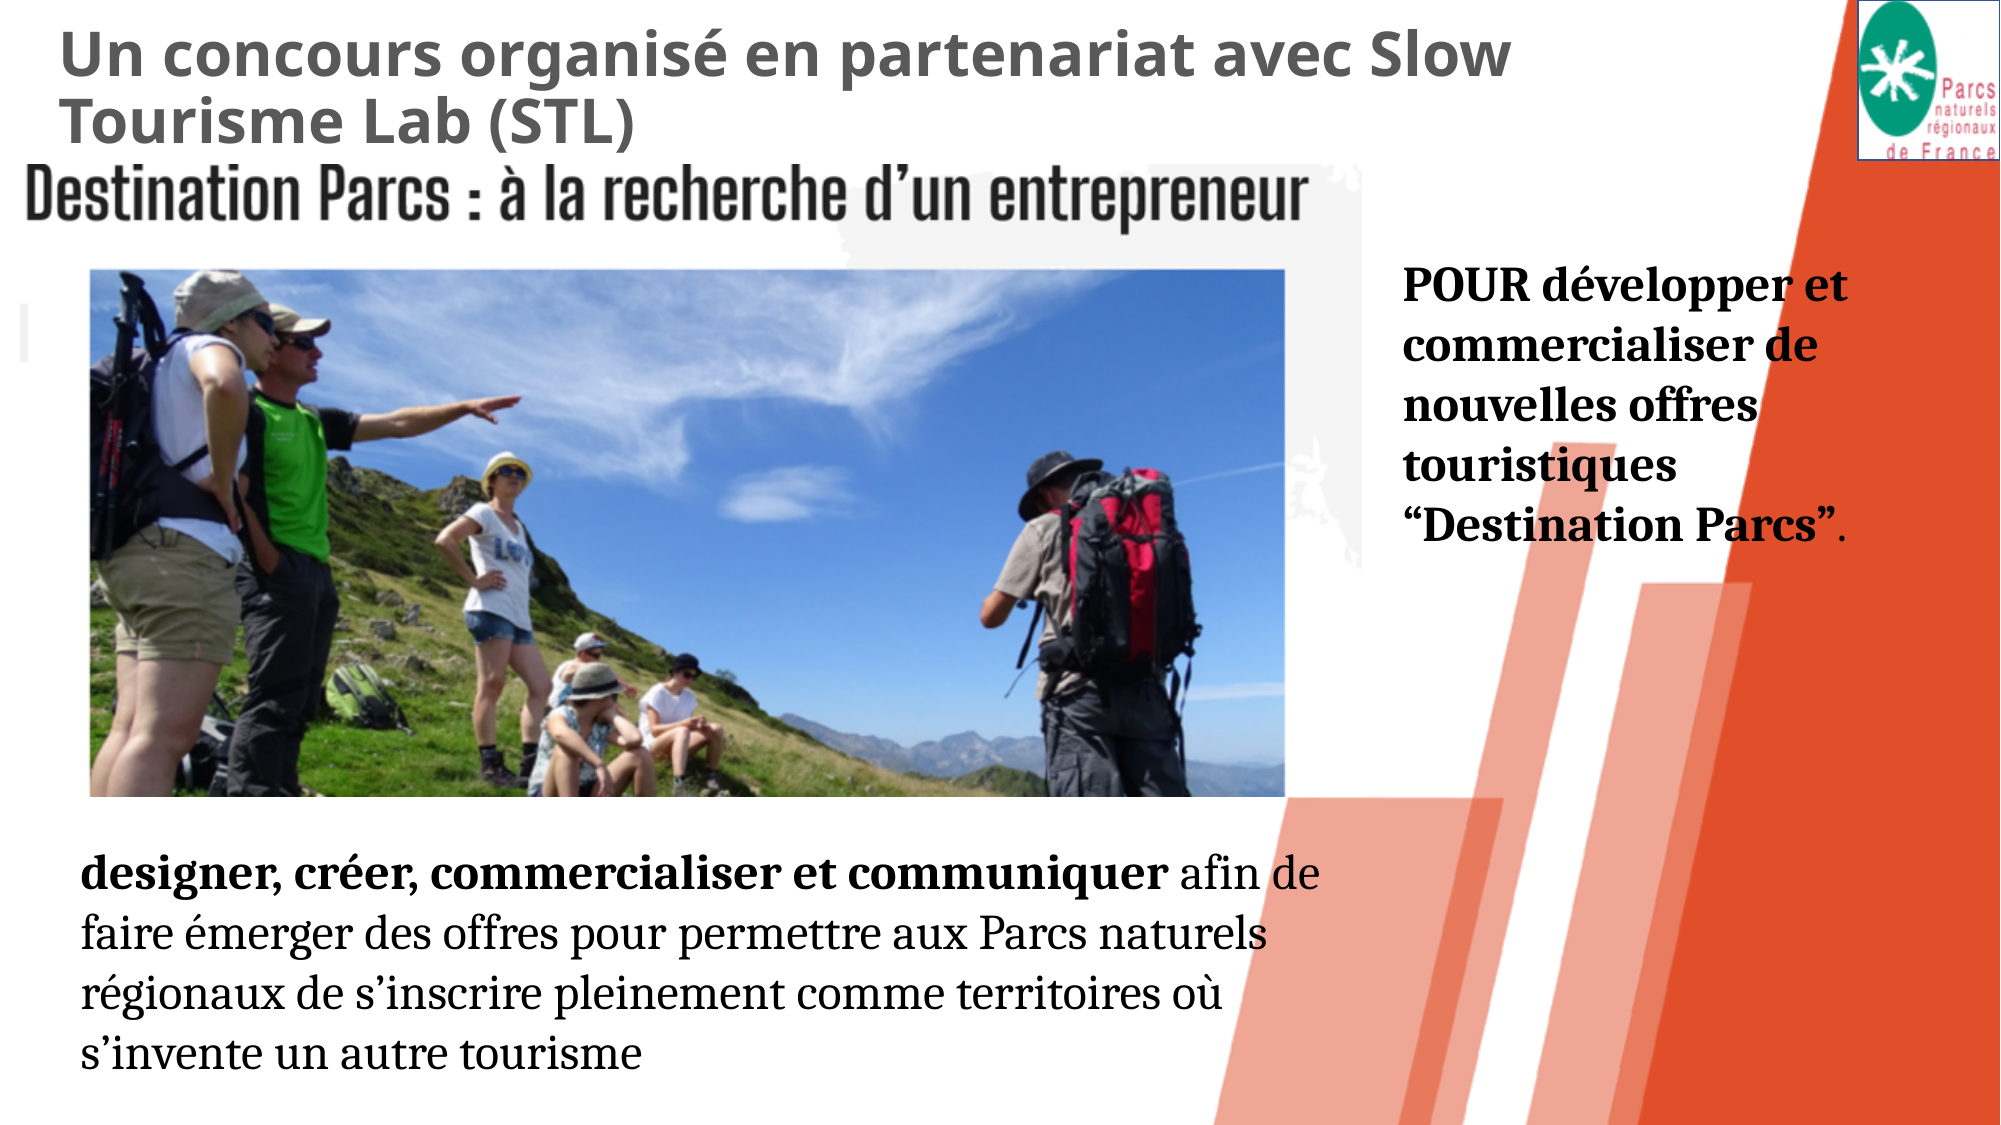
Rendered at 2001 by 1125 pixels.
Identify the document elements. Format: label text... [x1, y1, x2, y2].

title Un concours organisé en partenariat avec Slow Tourisme Lab (STL) [43, 15, 1796, 165]
text_box designer, créer, commercialiser et communiquer afin de faire émerger des offres pour permettre aux Parcs naturels régionaux de s’inscrire pleinement comme territoires où s’invente un autre tourisme [65, 831, 1362, 1087]
text_box POUR développer et commercialiser de nouvelles offres touristiques “Destination Parcs”. [1387, 244, 1891, 560]
picture [20, 0, 2000, 1125]
